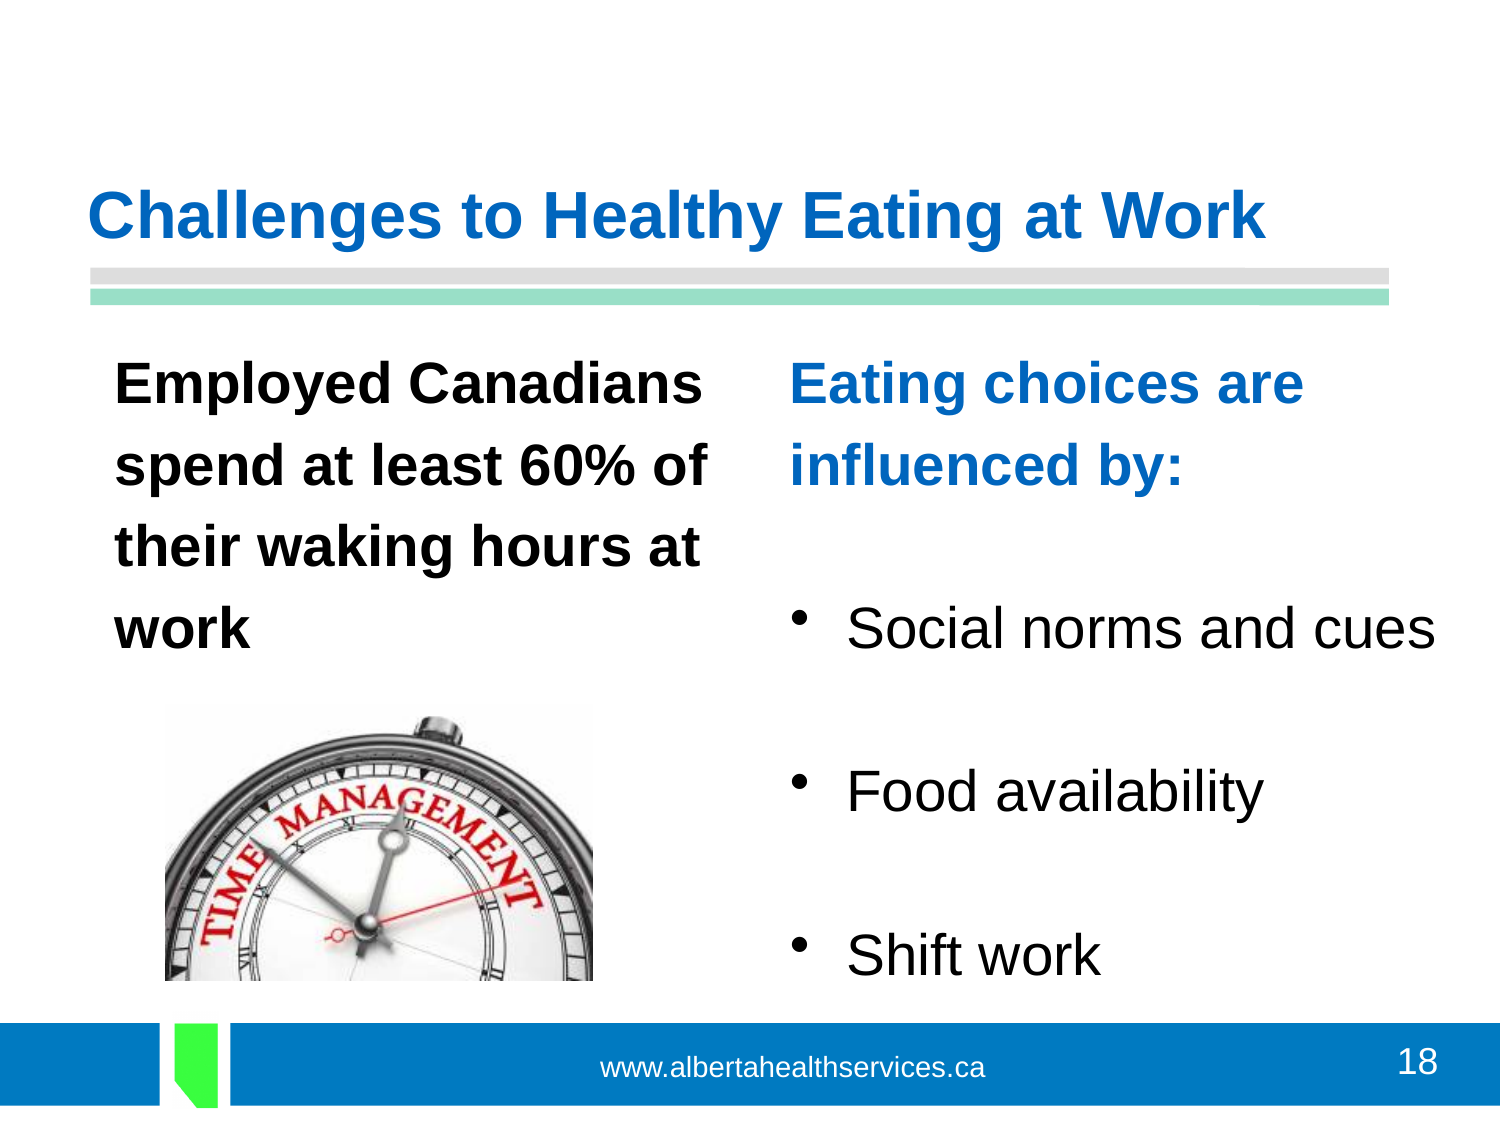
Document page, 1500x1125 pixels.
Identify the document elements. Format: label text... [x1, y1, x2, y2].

picture [172, 1011, 219, 1109]
title Challenges to Healthy Eating at Work [0, 117, 1350, 306]
list Eating choices are influenced by: Social norms and cues Food availability Shift work [774, 337, 1480, 985]
list Employed Canadians spend at least 60% of their waking hours at work [99, 337, 763, 985]
picture [164, 704, 593, 981]
